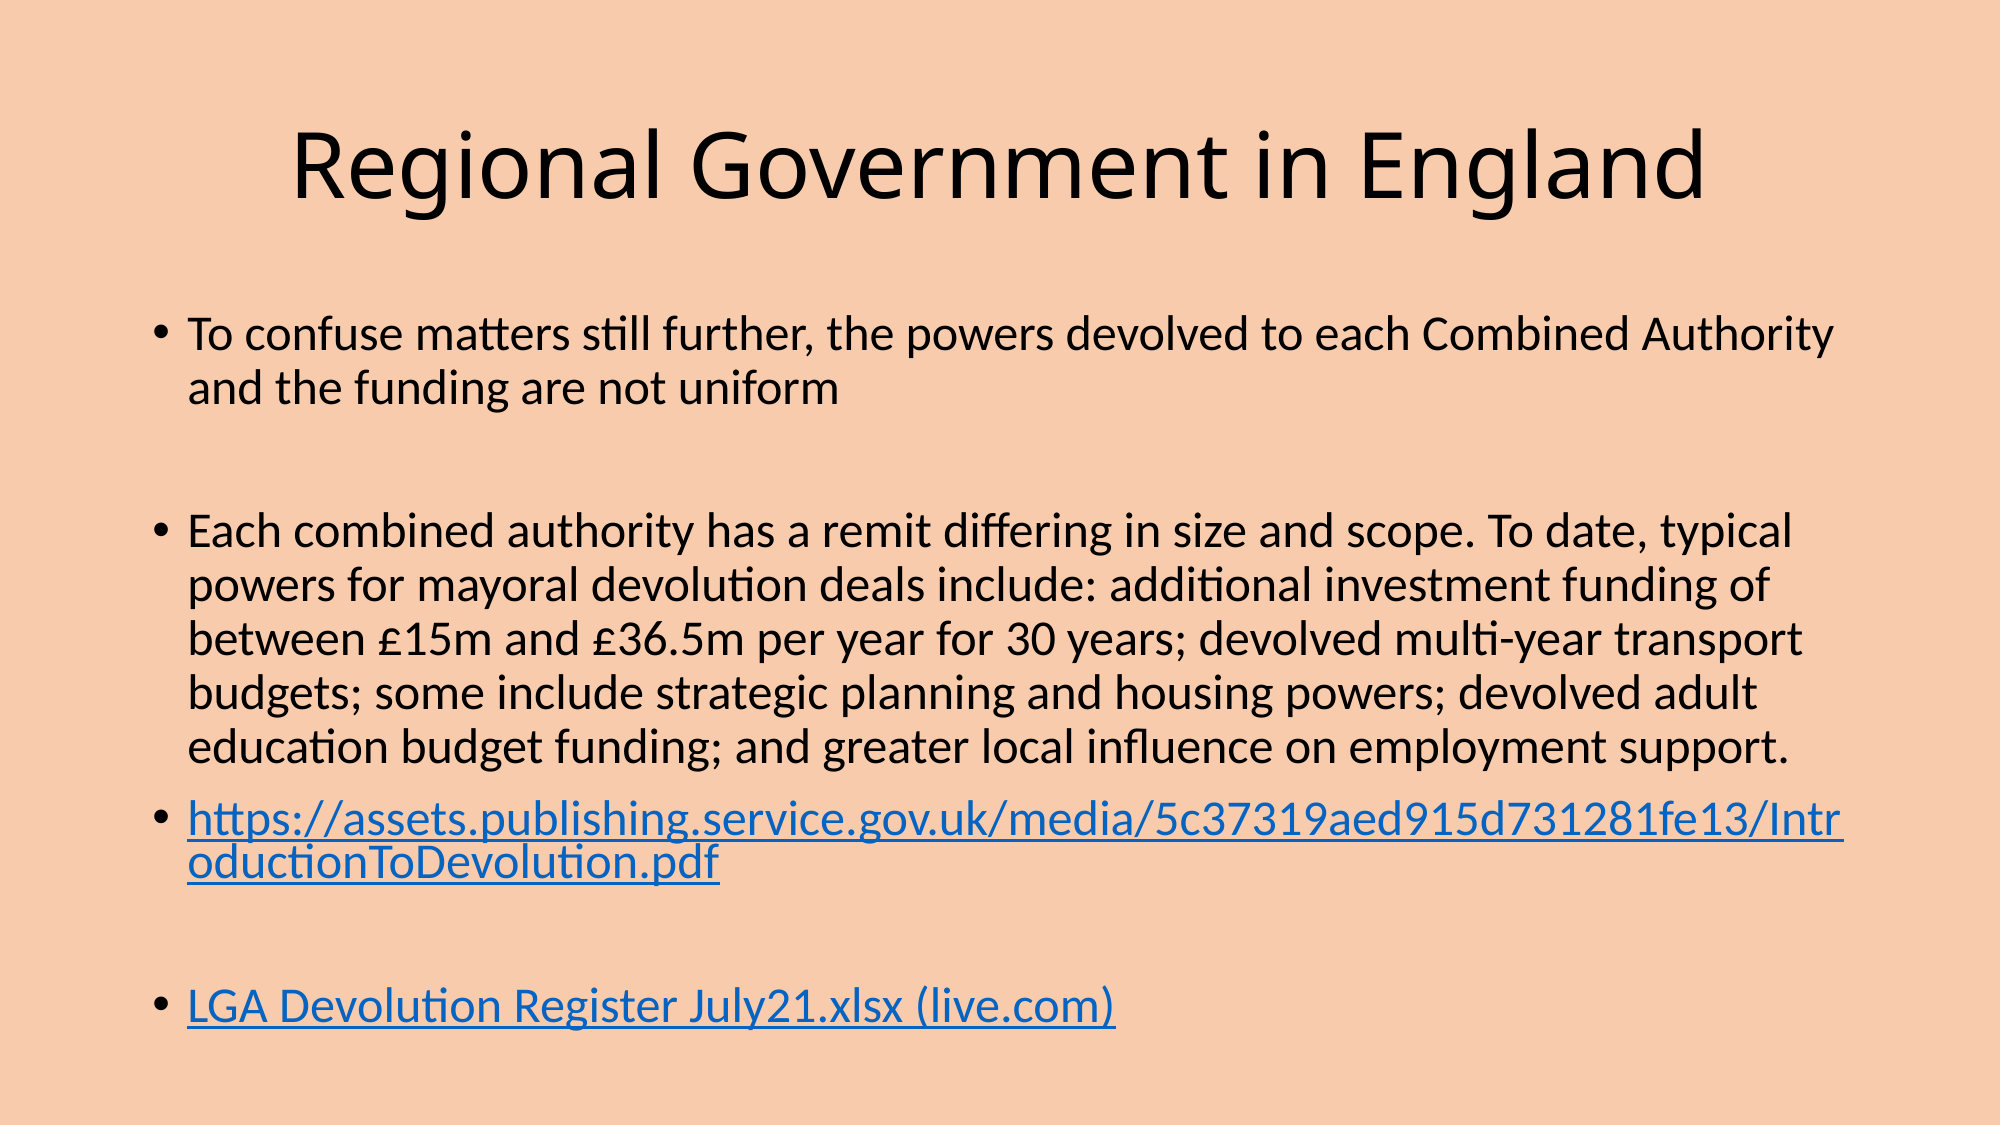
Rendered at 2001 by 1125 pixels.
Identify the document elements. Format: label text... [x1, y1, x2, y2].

list To confuse matters still further, the powers devolved to each Combined Authority and the funding are not uniform Each combined authority has a remit differing in size and scope. To date, typical powers for mayoral devolution deals include: additional investment funding of between £15m and £36.5m per year for 30 years; devolved multi-year transport budgets; some include strategic planning and housing powers; devolved adult education budget funding; and greater local influence on employment support. https://assets.publishing.service.gov.uk/media/5c37319aed915d731281fe13/IntroductionToDevolution.pdf LGA Devolution Register July21.xlsx (live.com) [137, 299, 1863, 1014]
title Regional Government in England [137, 59, 1863, 278]
